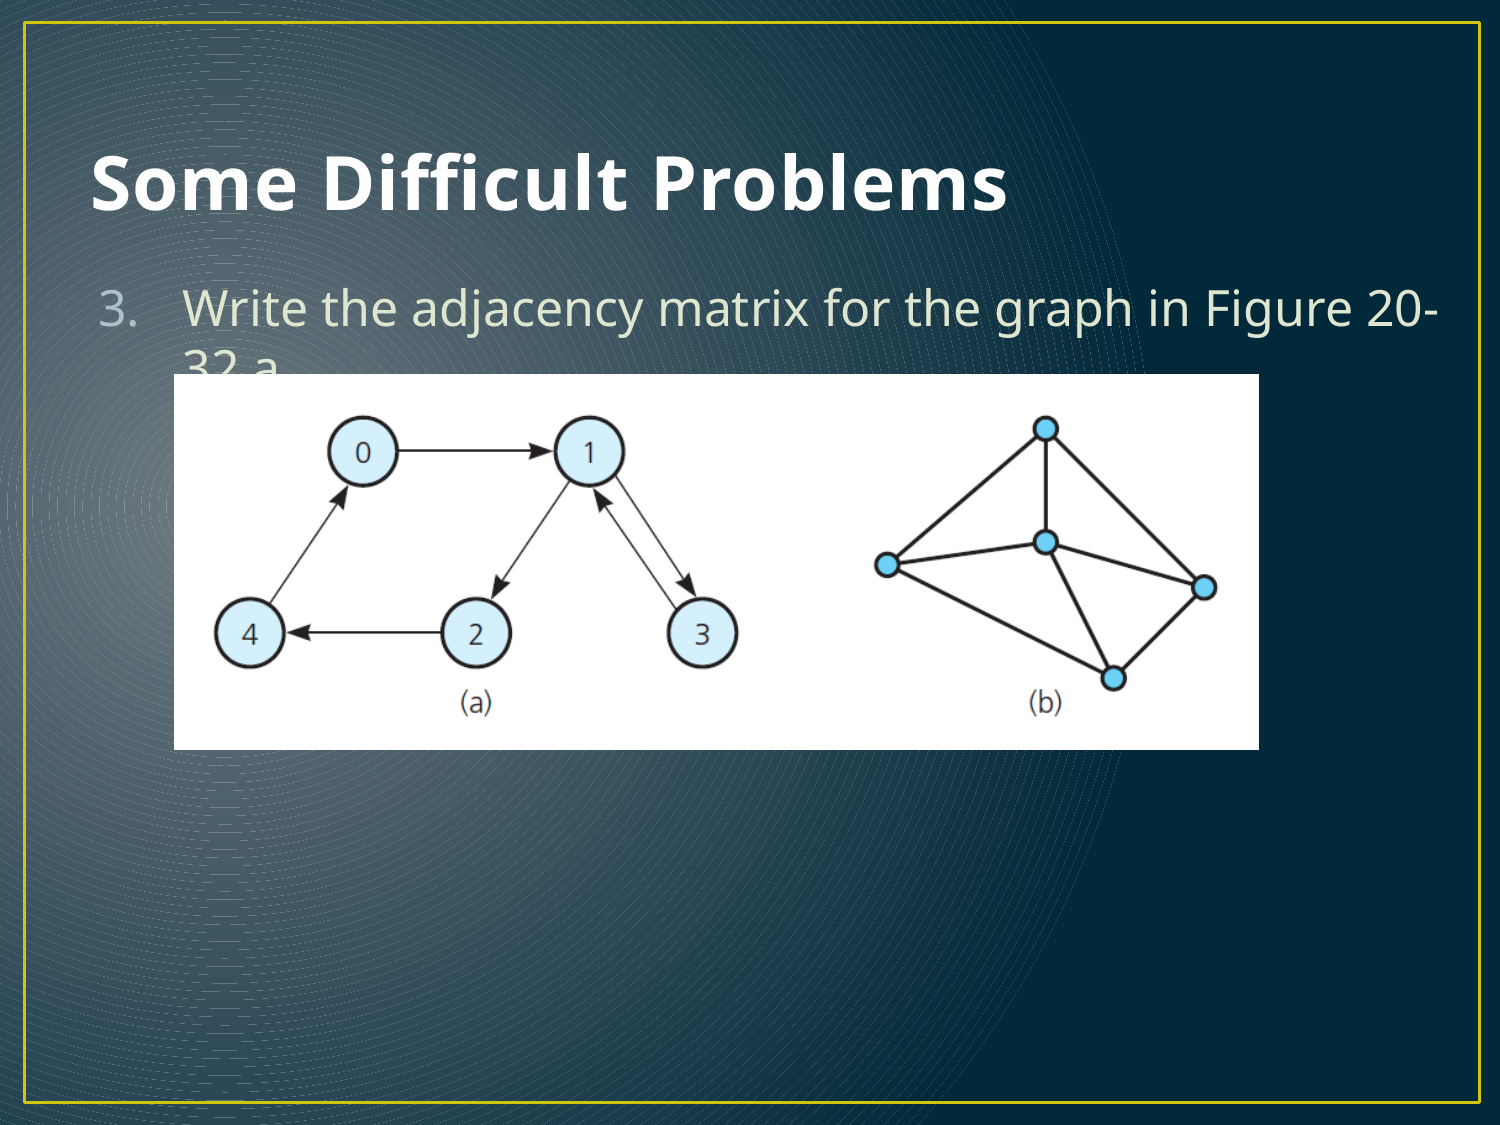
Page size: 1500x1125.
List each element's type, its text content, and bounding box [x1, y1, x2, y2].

picture [174, 374, 1258, 750]
list Write the adjacency matrix for the graph in Figure 20-32 a. [83, 268, 1469, 1038]
title Some Difficult Problems [75, 45, 1425, 233]
